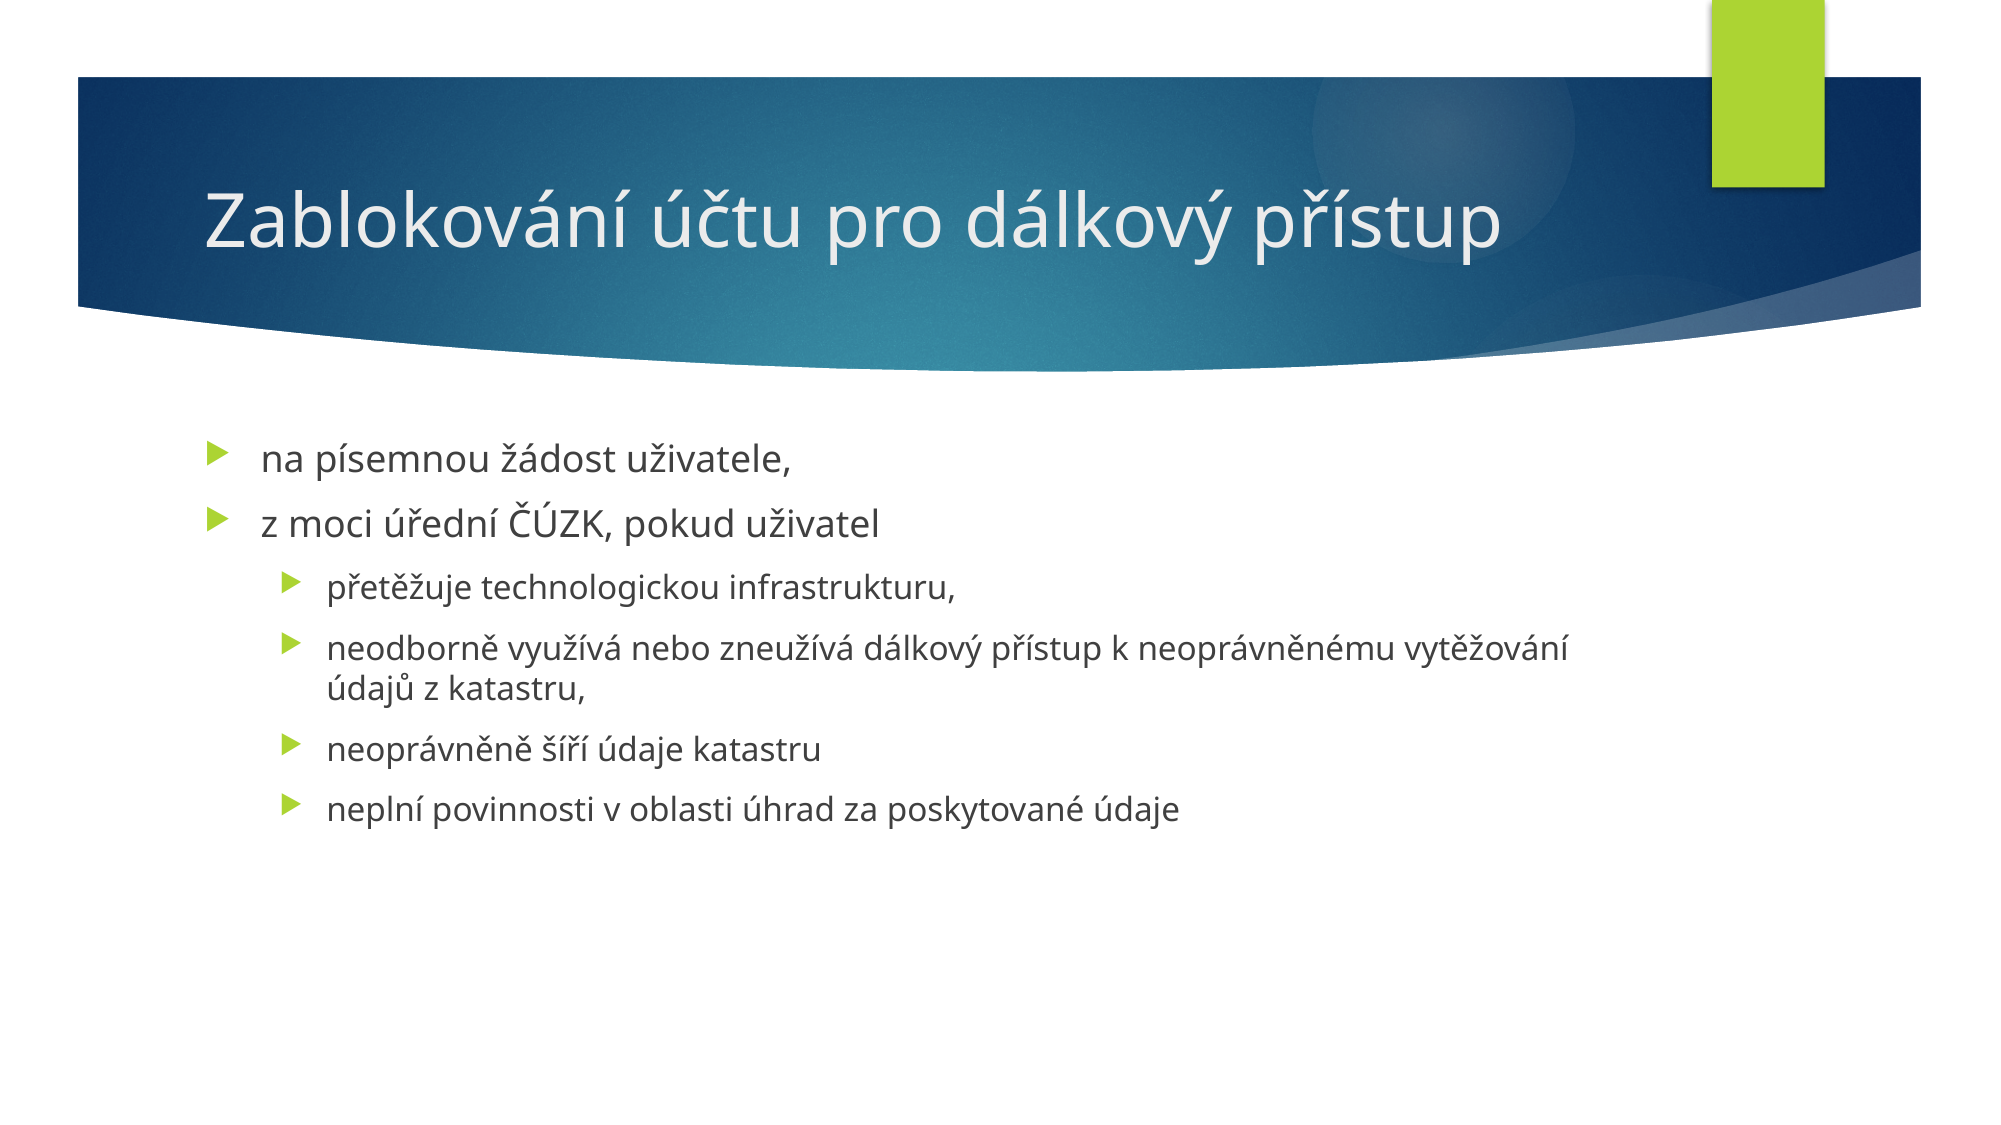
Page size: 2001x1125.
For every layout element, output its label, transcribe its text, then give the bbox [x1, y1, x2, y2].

title Zablokování účtu pro dálkový přístup [189, 159, 1627, 276]
list na písemnou žádost uživatele, z moci úřední ČÚZK, pokud uživatel přetěžuje technologickou infrastrukturu, neodborně využívá nebo zneužívá dálkový přístup k neoprávněnému vytěžování údajů z katastru, neoprávněně šíří údaje katastru neplní povinnosti v oblasti úhrad za poskytované údaje [189, 427, 1627, 988]
